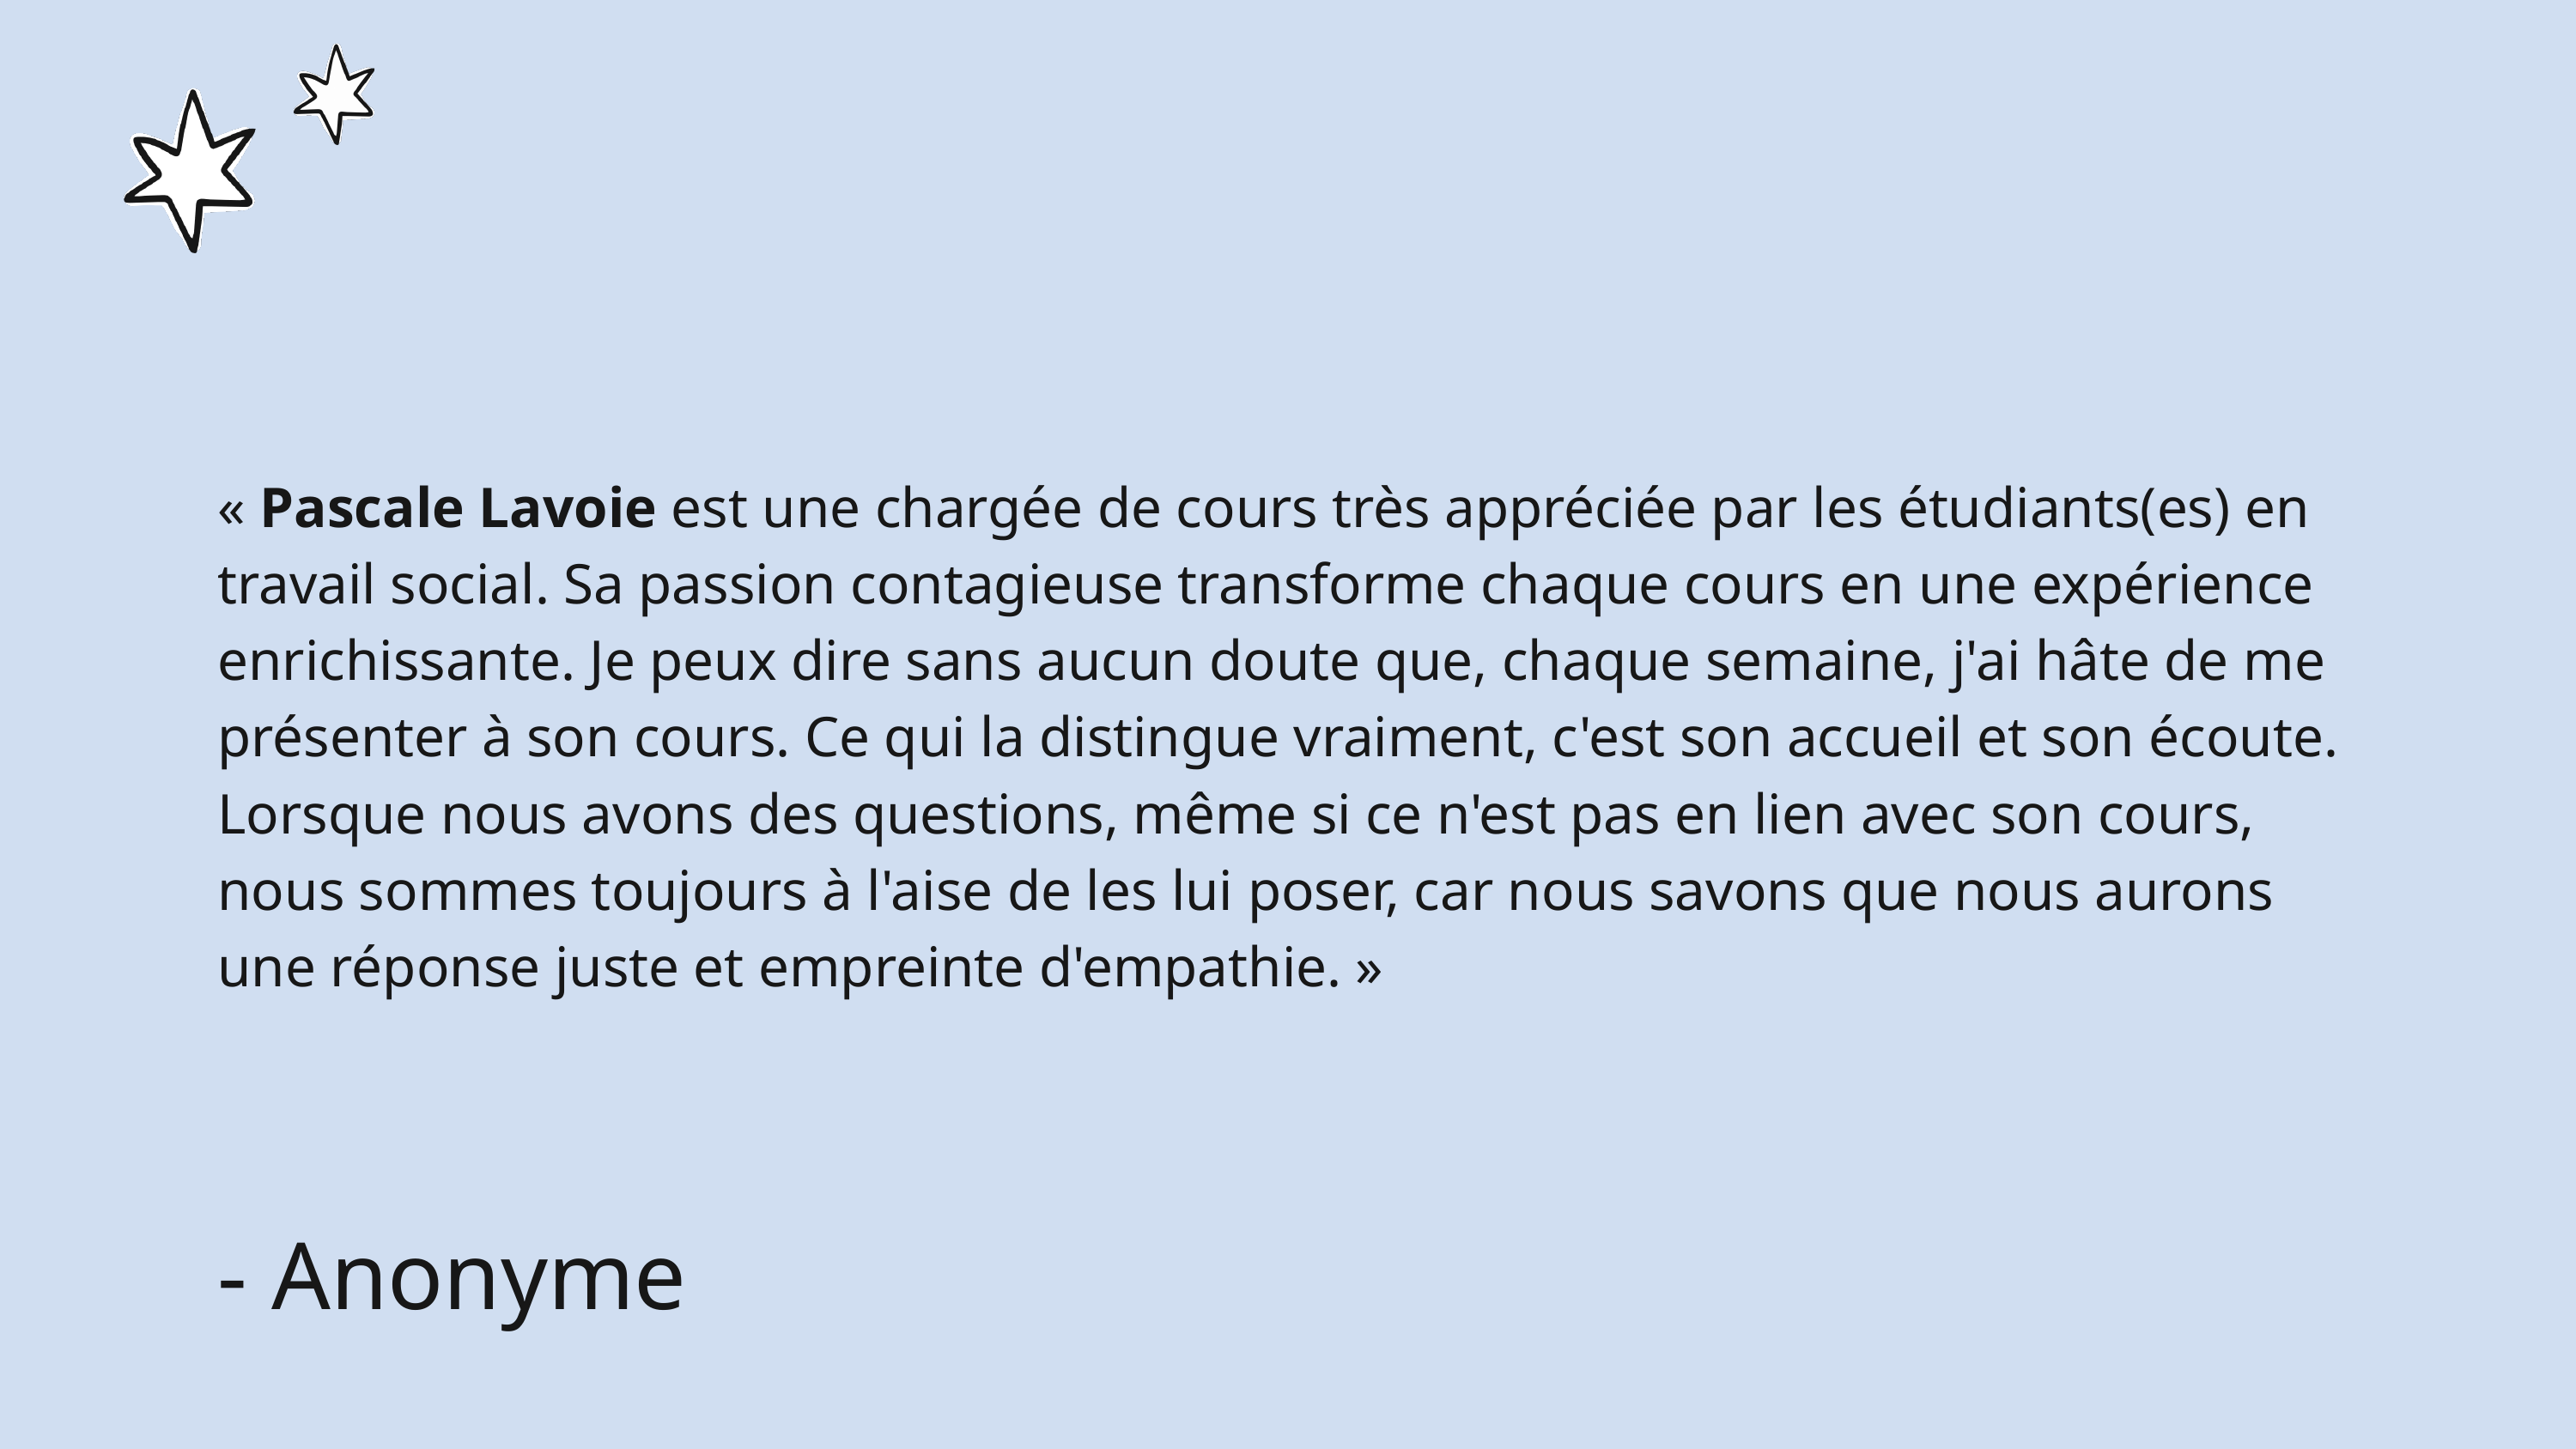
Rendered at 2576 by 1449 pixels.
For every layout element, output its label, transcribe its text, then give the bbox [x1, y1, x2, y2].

text_box [293, 43, 375, 145]
text_box - Anonyme [217, 1198, 1960, 1329]
text_box [123, 88, 256, 253]
text_box « Pascale Lavoie est une chargée de cours très appréciée par les étudiants(es) en travail social. Sa passion contagieuse transforme chaque cours en une expérience enrichissante. Je peux dire sans aucun doute que, chaque semaine, j'ai hâte de me présenter à son cours. Ce qui la distingue vraiment, c'est son accueil et son écoute. Lorsque nous avons des questions, même si ce n'est pas en lien avec son cours, nous sommes toujours à l'aise de les lui poser, car nous savons que nous aurons une réponse juste et empreinte d'empathie. » [217, 461, 2359, 998]
